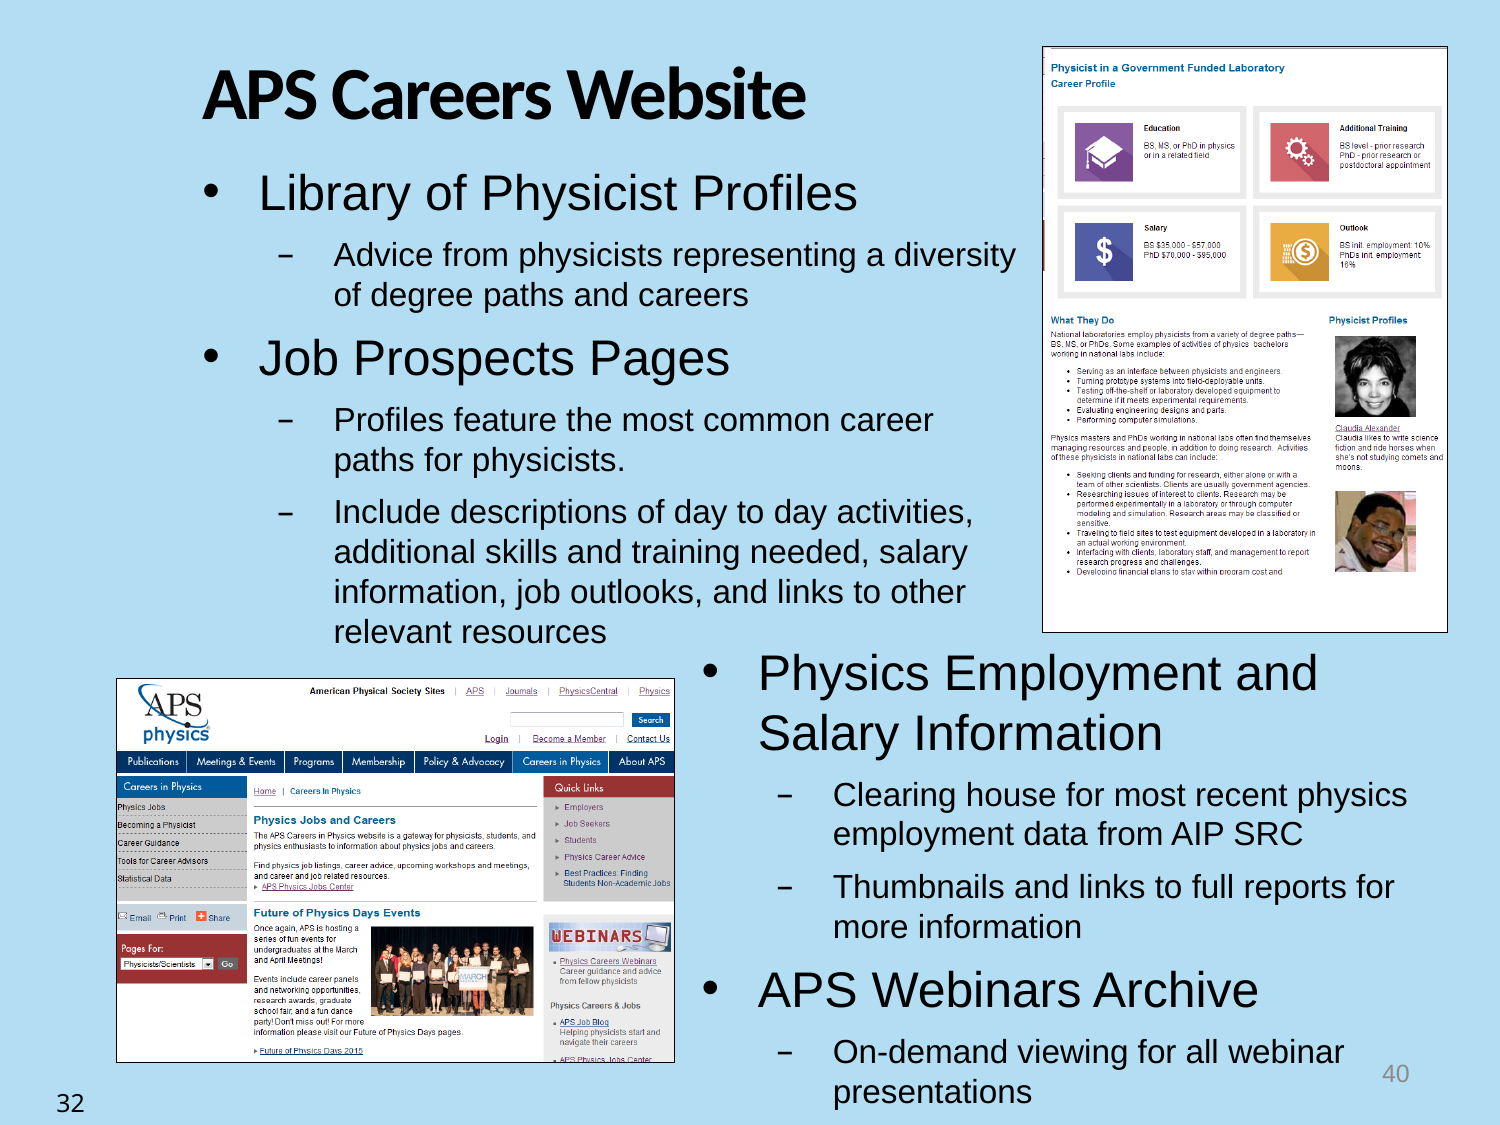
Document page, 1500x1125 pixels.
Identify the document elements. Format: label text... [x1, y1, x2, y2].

text_box Physics Employment and Salary Information Clearing house for most recent physics employment data from AIP SRC Thumbnails and links to full reports for more information APS Webinars Archive On-demand viewing for all webinar presentations [686, 632, 1475, 1118]
picture [1042, 45, 1449, 633]
text_box 32 [0, 1049, 100, 1125]
text_box Library of Physicist Profiles Advice from physicists representing a diversity of degree paths and careers Job Prospects Pages Profiles feature the most common career paths for physicists. Include descriptions of day to day activities, additional skills and training needed, salary information, job outlooks, and links to other relevant resources [187, 153, 1037, 658]
text_box APS Careers Website [187, 37, 915, 146]
slide_number 40 [1074, 1042, 1425, 1103]
picture [116, 678, 676, 1063]
